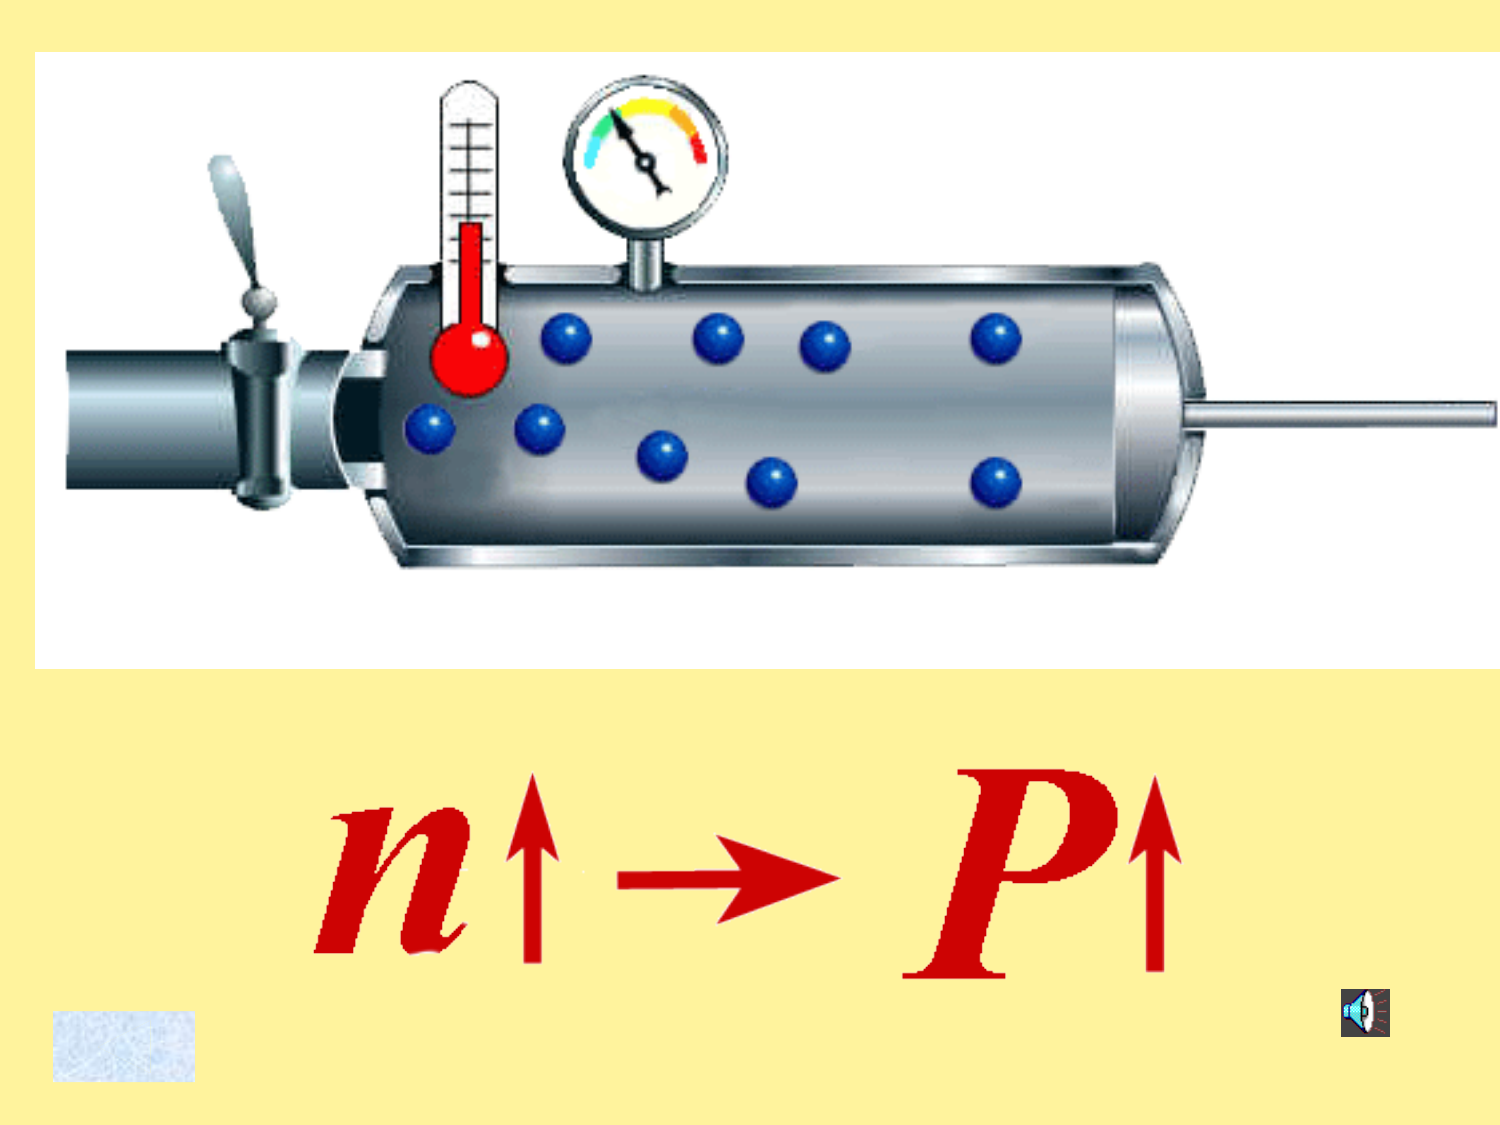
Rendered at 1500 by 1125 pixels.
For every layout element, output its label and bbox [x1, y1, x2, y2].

picture [241, 727, 1200, 1021]
text_box [53, 1011, 195, 1083]
picture [35, 52, 1500, 669]
picture [1340, 987, 1391, 1038]
